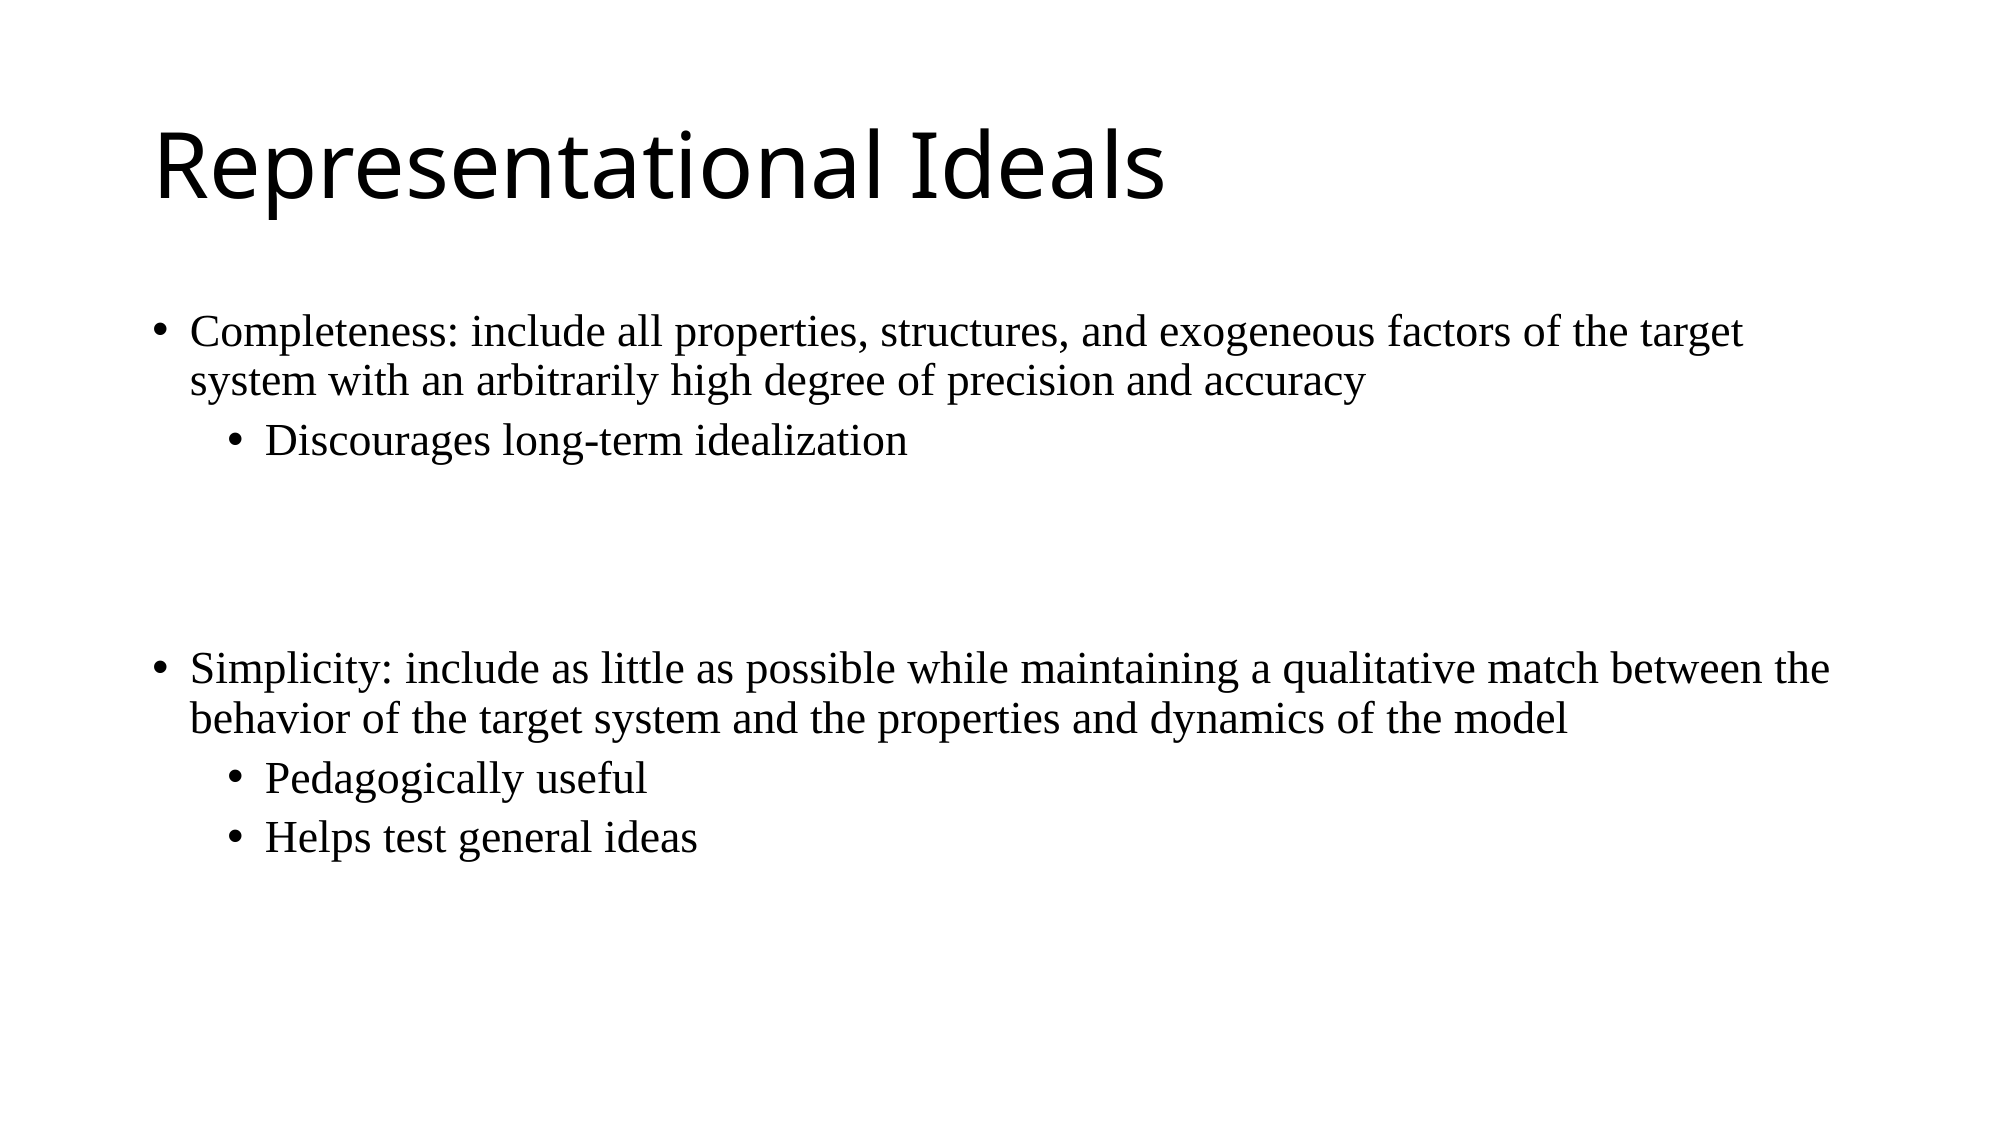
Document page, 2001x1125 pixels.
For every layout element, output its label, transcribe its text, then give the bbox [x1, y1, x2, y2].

title Representational Ideals [137, 59, 1863, 278]
list Completeness: include all properties, structures, and exogeneous factors of the target system with an arbitrarily high degree of precision and accuracy Discourages long-term idealization Simplicity: include as little as possible while maintaining a qualitative match between the behavior of the target system and the properties and dynamics of the model Pedagogically useful Helps test general ideas [137, 299, 1863, 1014]
